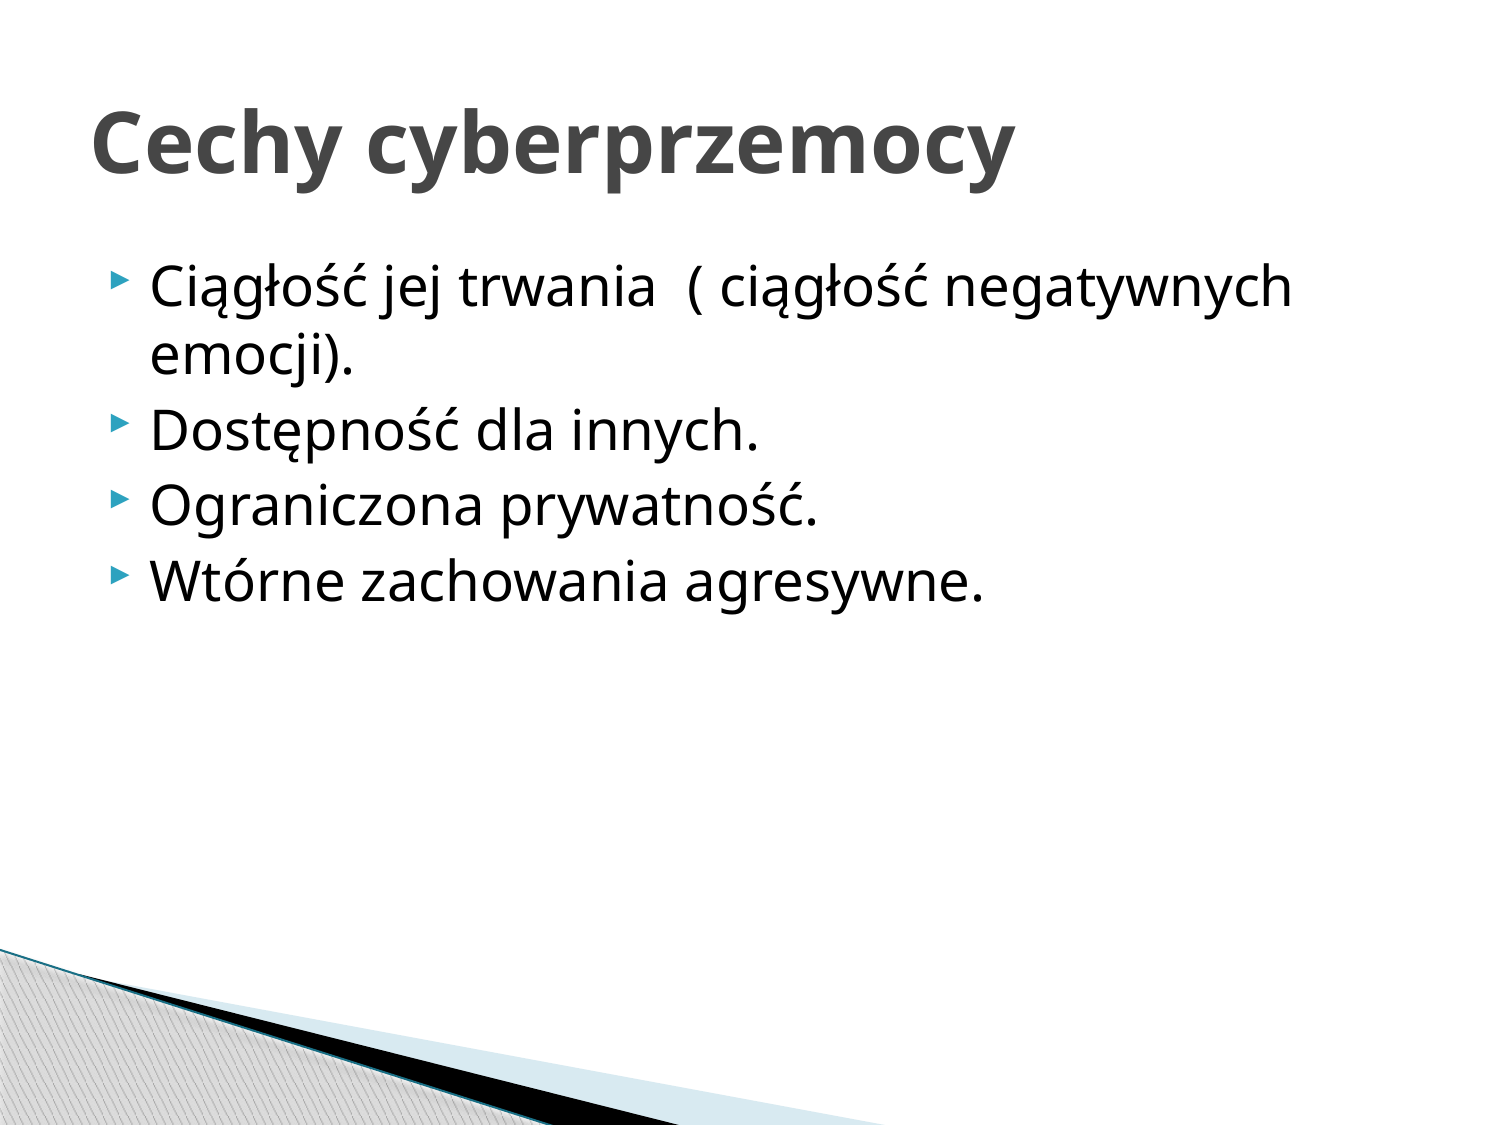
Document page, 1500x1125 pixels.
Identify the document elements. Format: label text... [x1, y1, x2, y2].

title Cechy cyberprzemocy [75, 45, 1425, 233]
list Ciągłość jej trwania ( ciągłość negatywnych emocji). Dostępność dla innych. Ograniczona prywatność. Wtórne zachowania agresywne. [75, 243, 1425, 986]
